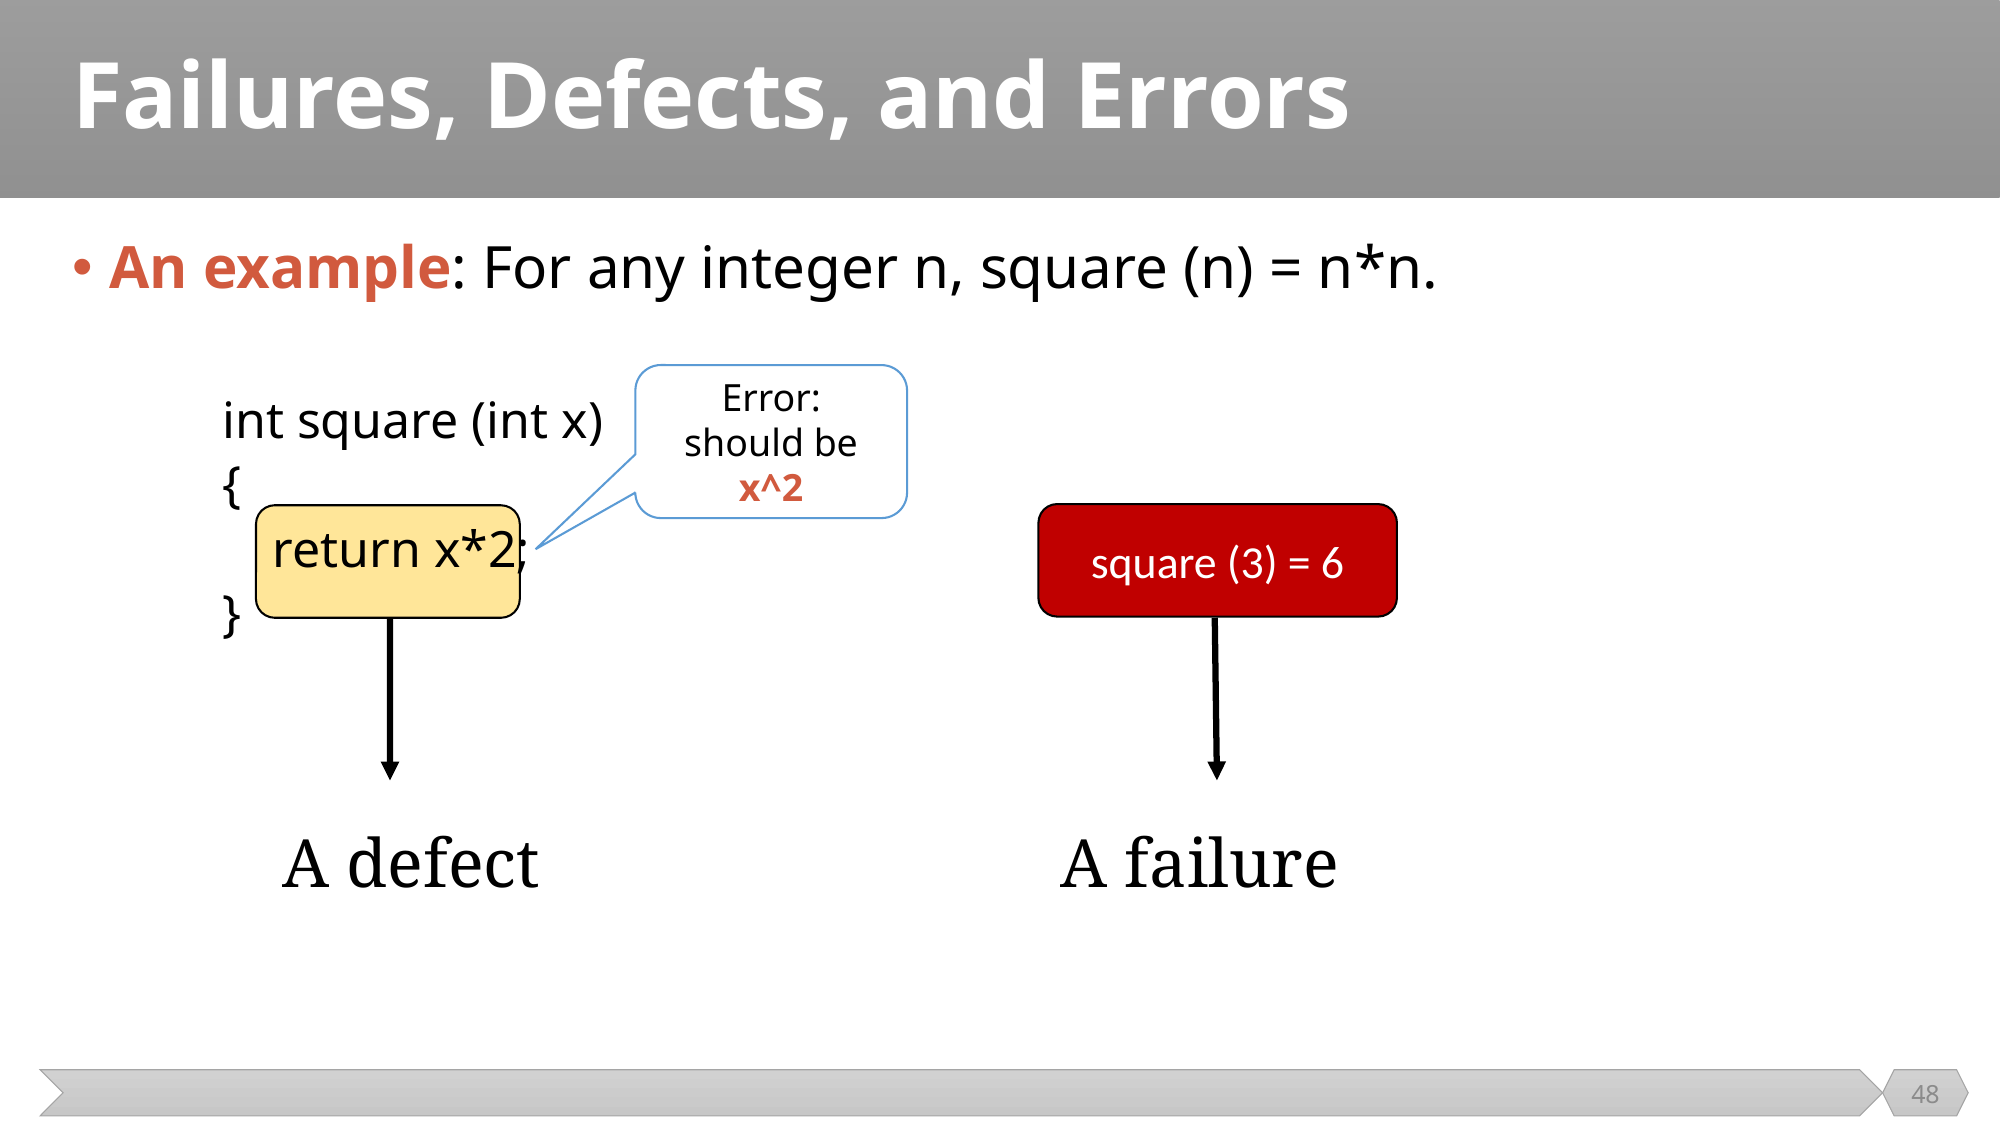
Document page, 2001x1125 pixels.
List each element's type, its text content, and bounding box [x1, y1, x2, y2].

title Failures, Defects, and Errors [56, 0, 1969, 199]
text_box [1210, 618, 1223, 781]
text_box Error: should be x^2 [534, 363, 909, 551]
list An example: For any integer n, square (n) = n*n. int square (int x) { return x*2; } [56, 230, 1969, 1010]
text_box A defect [267, 813, 556, 908]
text_box A failure [1046, 813, 1354, 908]
text_box square (3) = 6 [1037, 503, 1398, 618]
slide_number 48 [1882, 1065, 1969, 1125]
